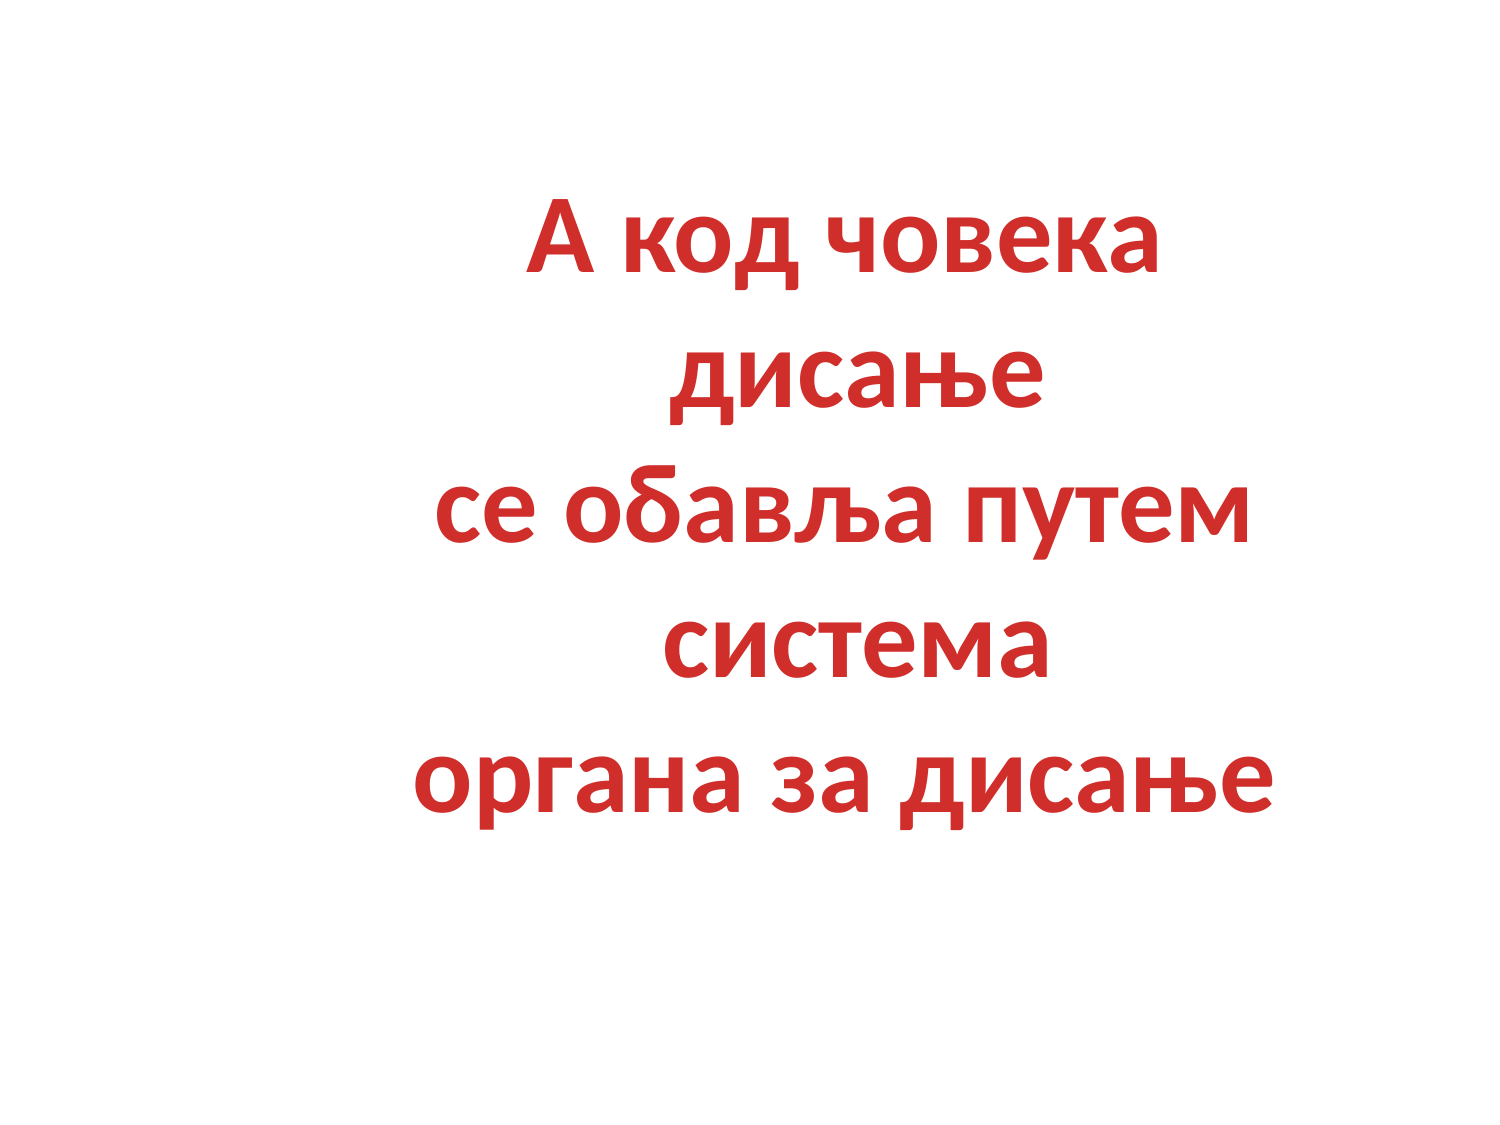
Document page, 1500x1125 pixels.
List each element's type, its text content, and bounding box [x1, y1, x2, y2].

text_box A код човека дисање се обавља путем система органа за дисање [393, 152, 1296, 843]
